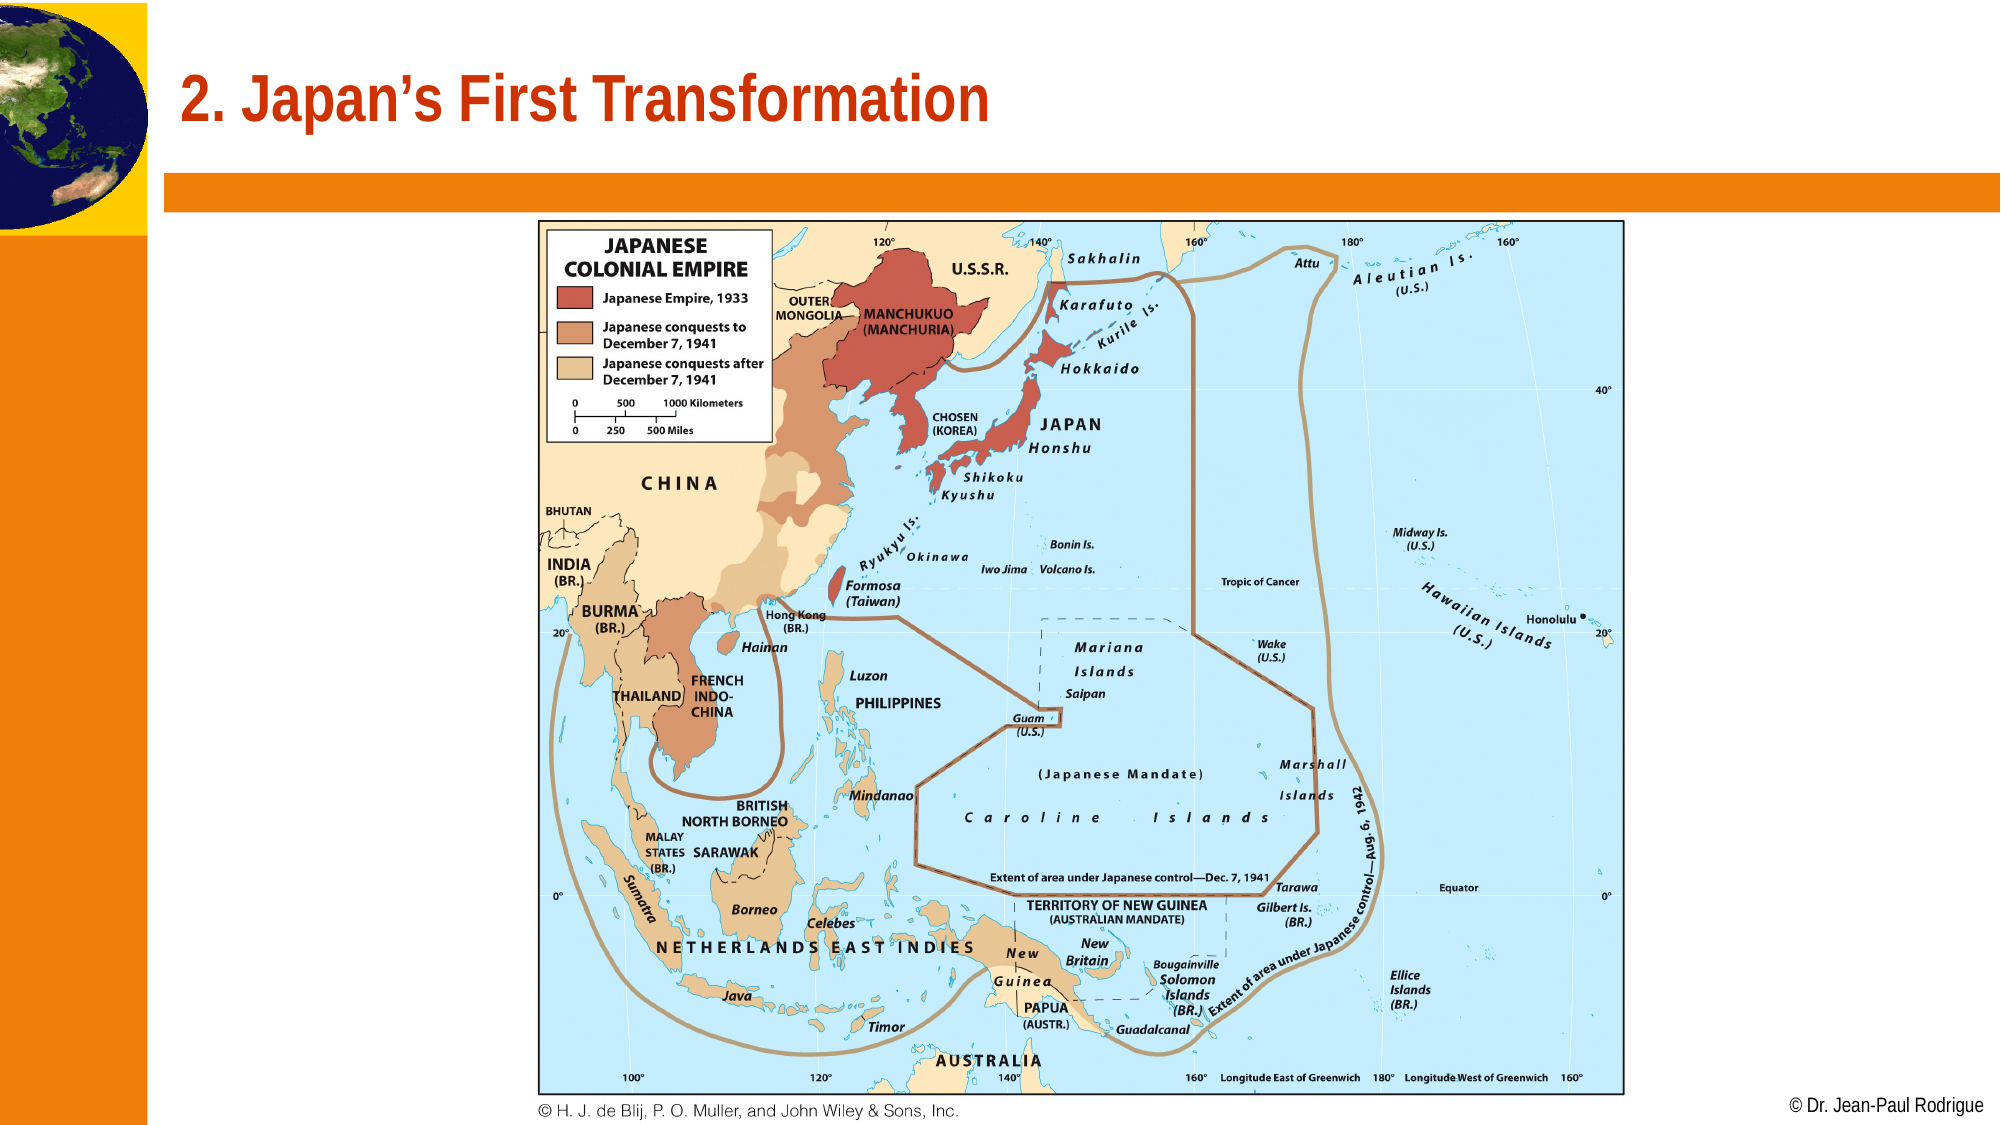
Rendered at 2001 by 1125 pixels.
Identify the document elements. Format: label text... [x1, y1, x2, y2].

picture [533, 215, 1629, 1125]
title 2. Japan’s First Transformation [165, 16, 1966, 173]
picture [0, 3, 149, 231]
